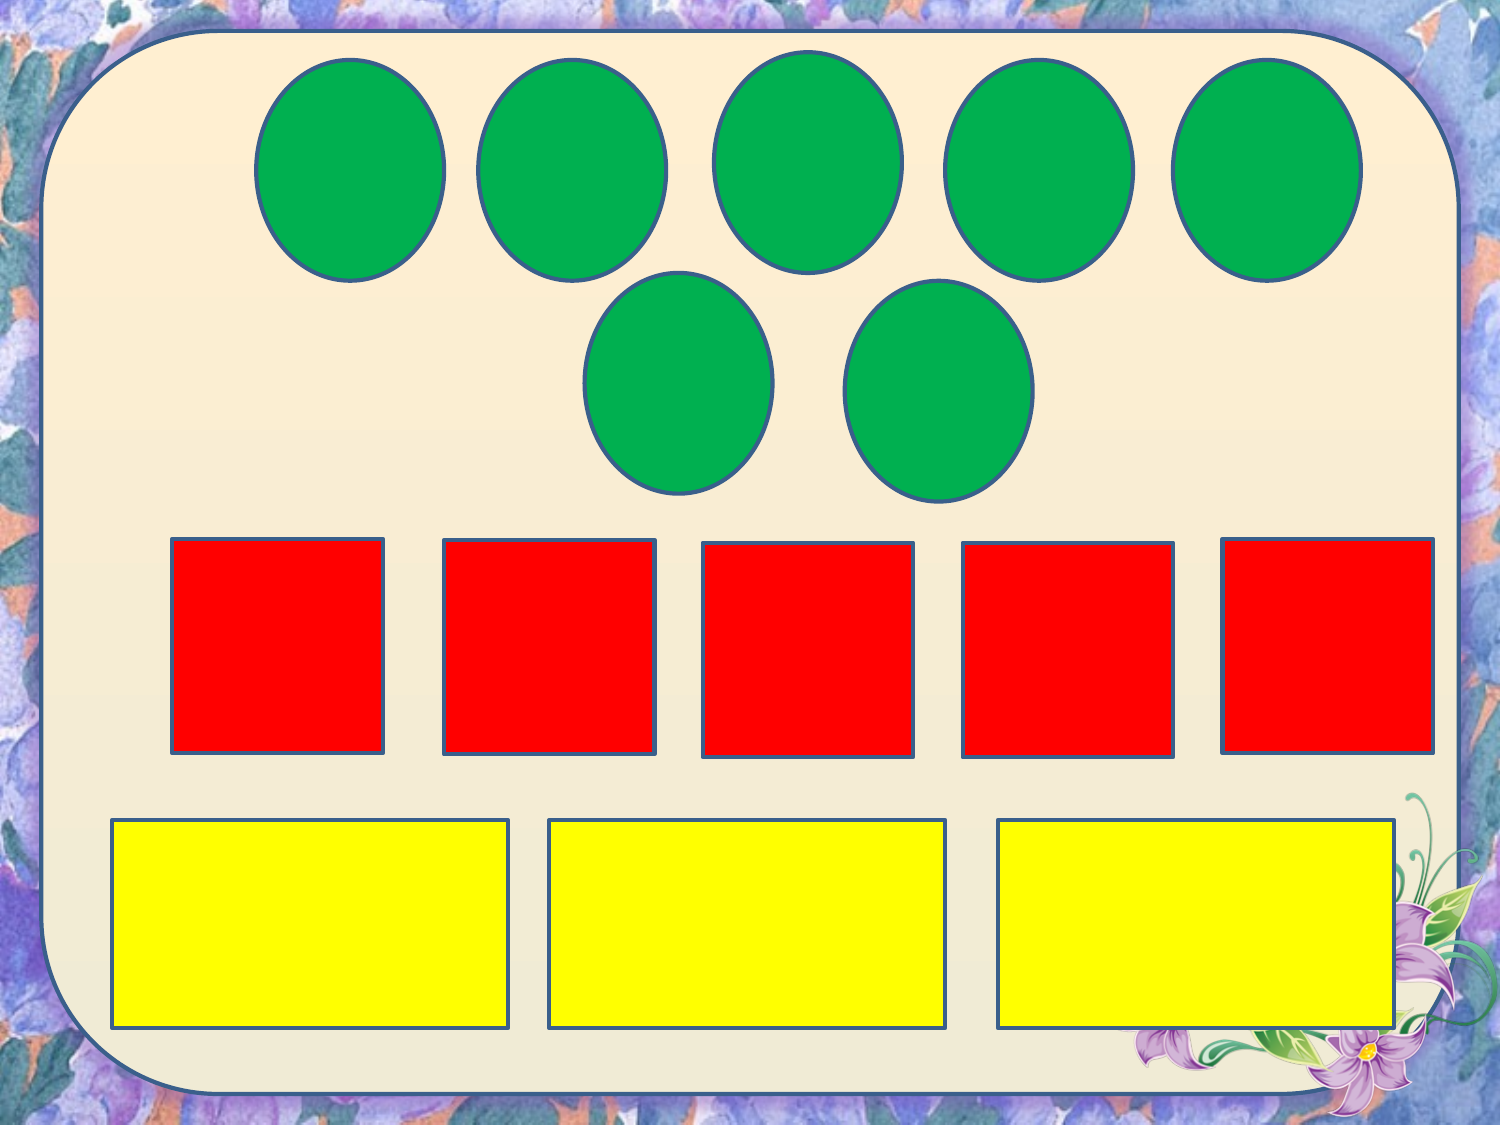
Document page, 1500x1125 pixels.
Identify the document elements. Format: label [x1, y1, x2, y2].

text_box [1170, 57, 1363, 283]
text_box [547, 818, 947, 1030]
text_box [170, 537, 385, 755]
text_box [711, 50, 904, 276]
text_box [701, 541, 915, 759]
text_box [961, 541, 1175, 759]
text_box [476, 57, 669, 283]
text_box [943, 57, 1136, 283]
text_box [996, 818, 1396, 1030]
text_box [1220, 537, 1435, 755]
text_box [254, 57, 447, 283]
text_box [582, 270, 775, 496]
text_box [110, 818, 510, 1030]
text_box [442, 538, 657, 756]
picture [0, 0, 1500, 1125]
text_box [842, 278, 1035, 504]
